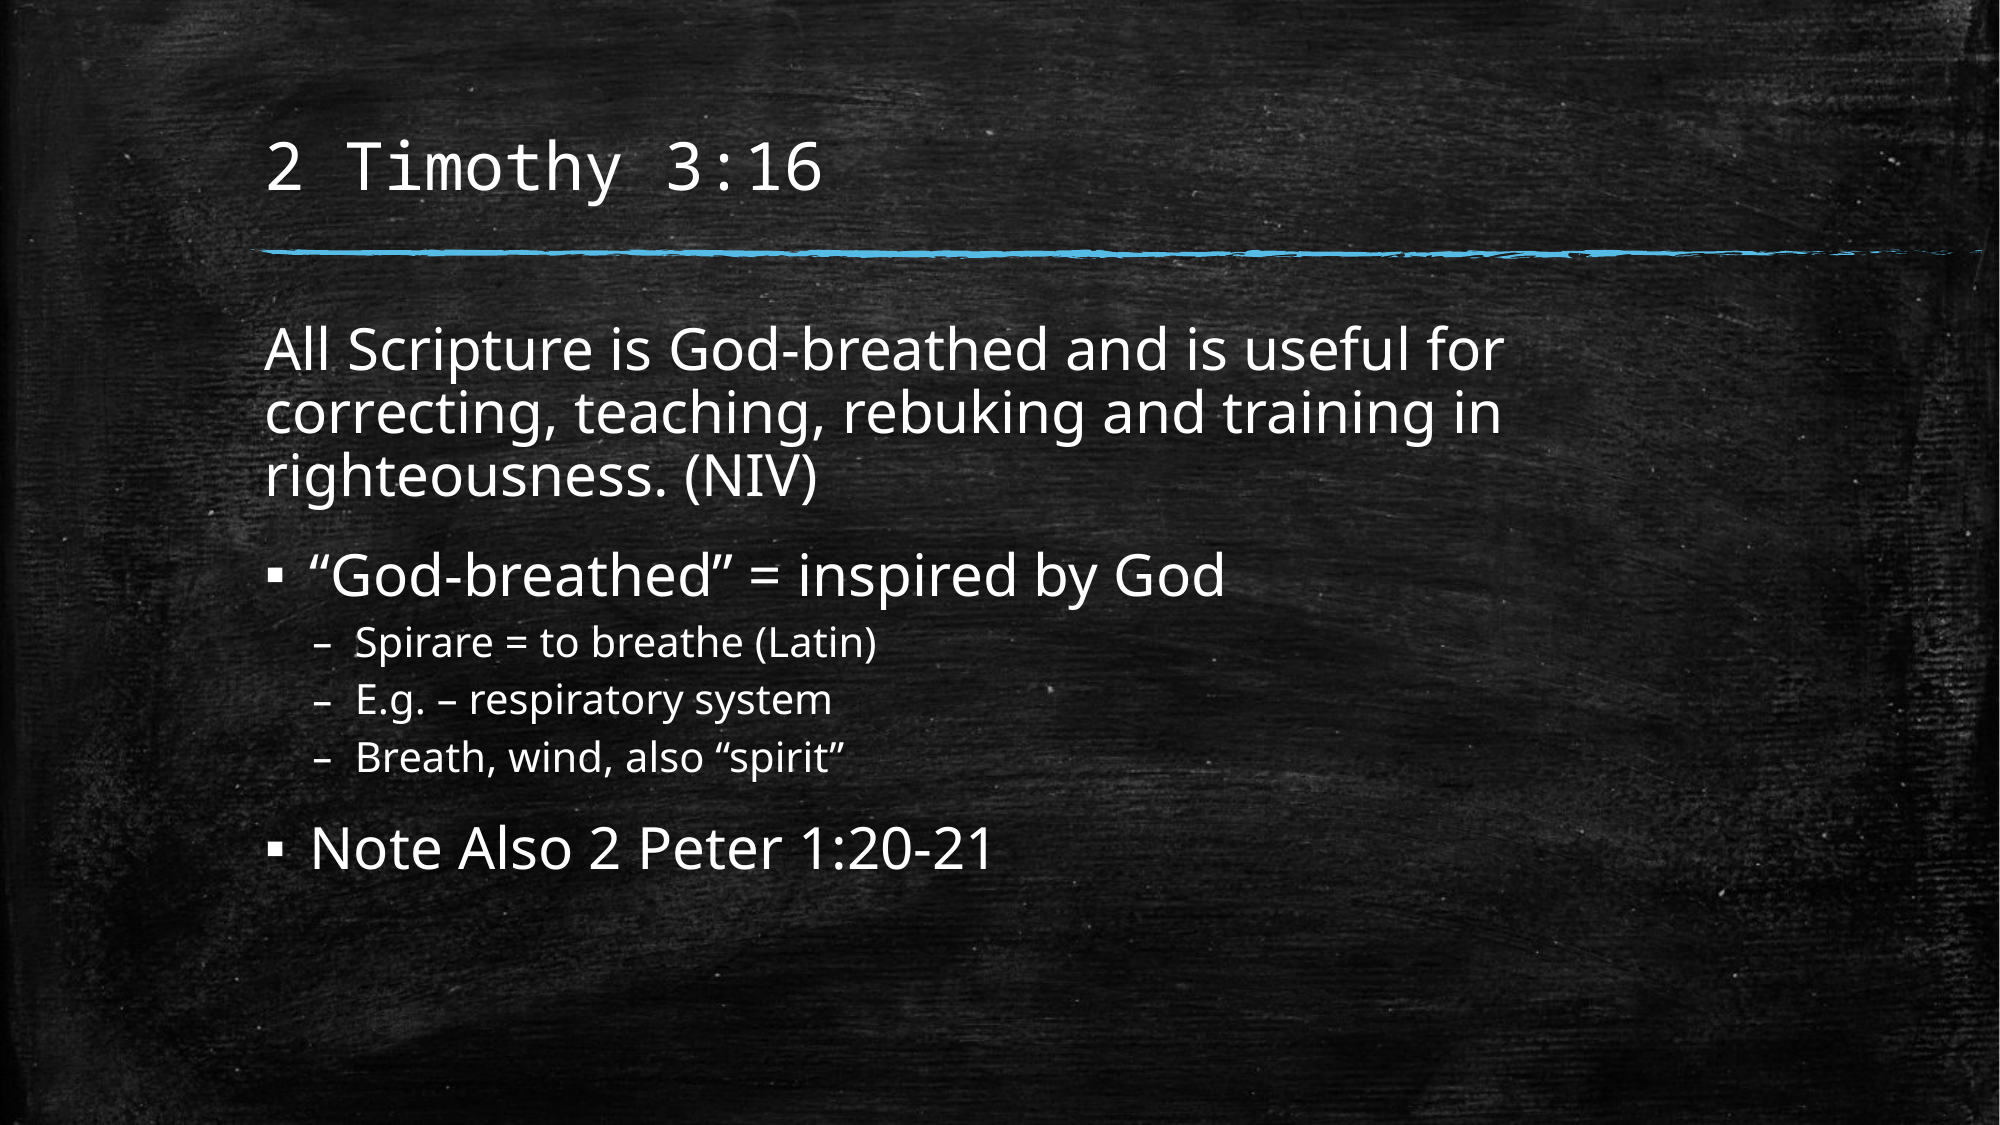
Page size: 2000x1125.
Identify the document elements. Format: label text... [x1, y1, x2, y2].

list All Scripture is God-breathed and is useful for correcting, teaching, rebuking and training in righteousness. (NIV) “God-breathed” = inspired by God Spirare = to breathe (Latin) E.g. – respiratory system Breath, wind, also “spirit” Note Also 2 Peter 1:20-21 [249, 312, 1750, 1013]
title 2 Timothy 3:16 [249, 45, 1750, 213]
